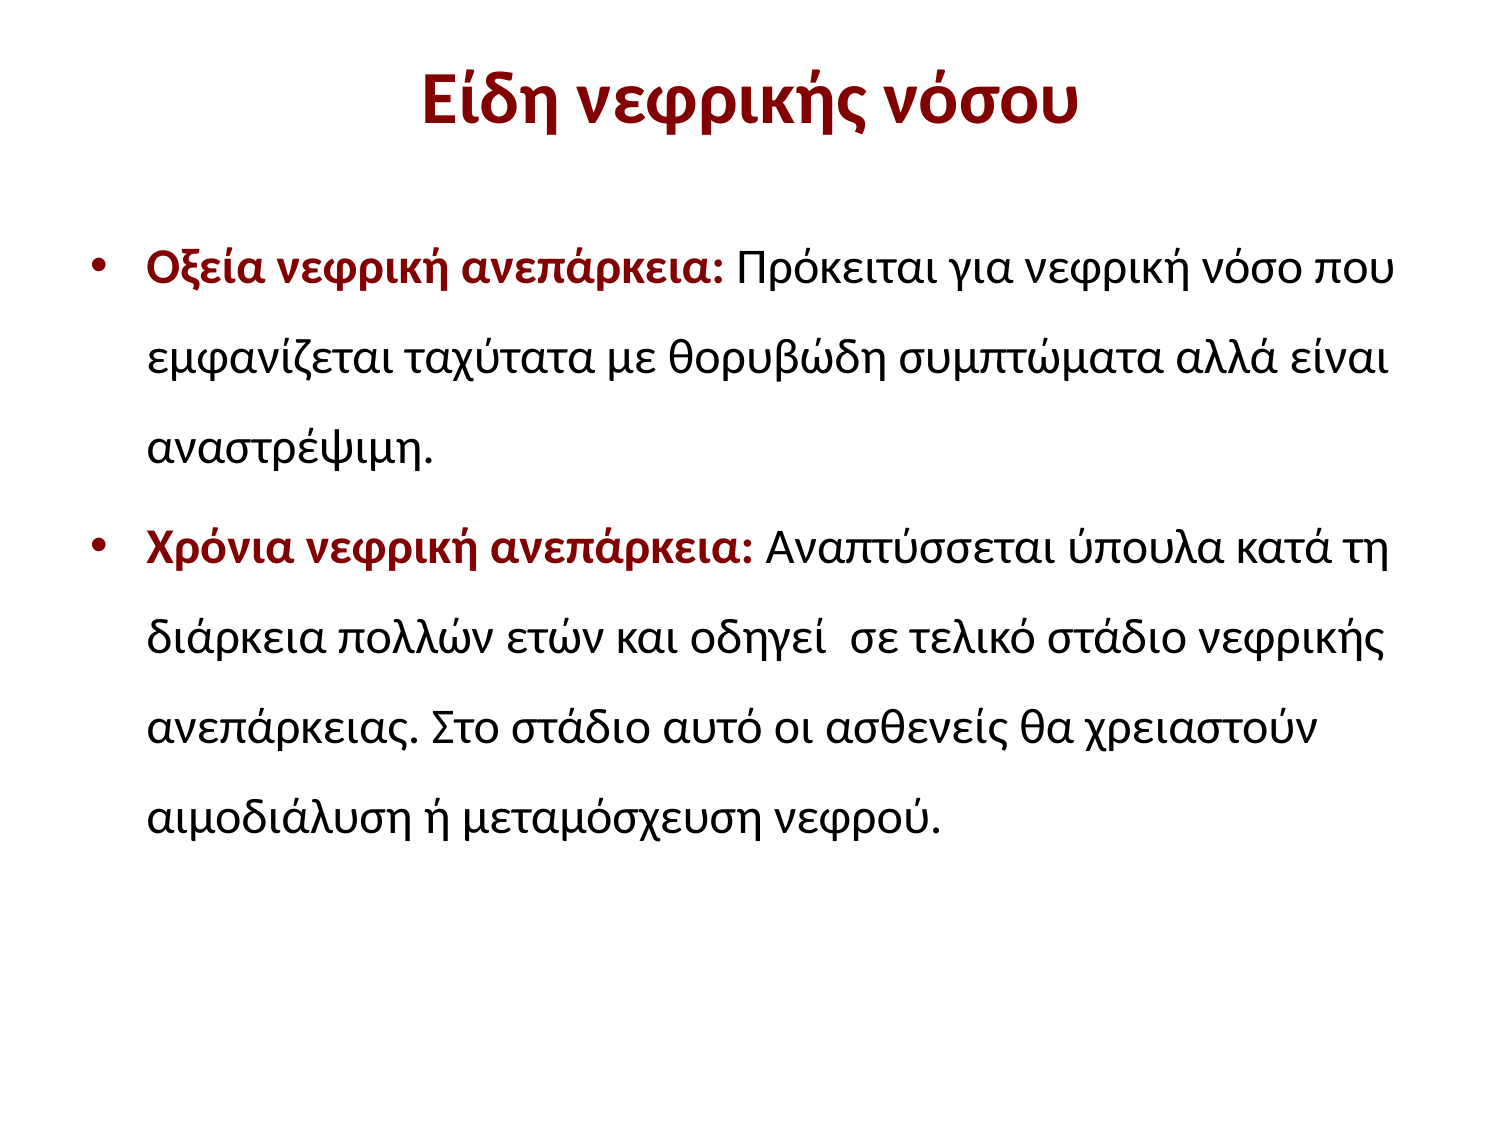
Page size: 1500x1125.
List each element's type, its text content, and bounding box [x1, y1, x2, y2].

title Είδη νεφρικής νόσου [76, 19, 1427, 169]
list Οξεία νεφρική ανεπάρκεια: Πρόκειται για νεφρική νόσο που εμφανίζεται ταχύτατα με θορυβώδη συμπτώματα αλλά είναι αναστρέψιμη. Χρόνια νεφρική ανεπάρκεια: Αναπτύσσεται ύπουλα κατά τη διάρκεια πολλών ετών και οδηγεί σε τελικό στάδιο νεφρικής ανεπάρκειας. Στο στάδιο αυτό οι ασθενείς θα χρειαστούν αιμοδιάλυση ή μεταμόσχευση νεφρού. [75, 196, 1425, 1024]
